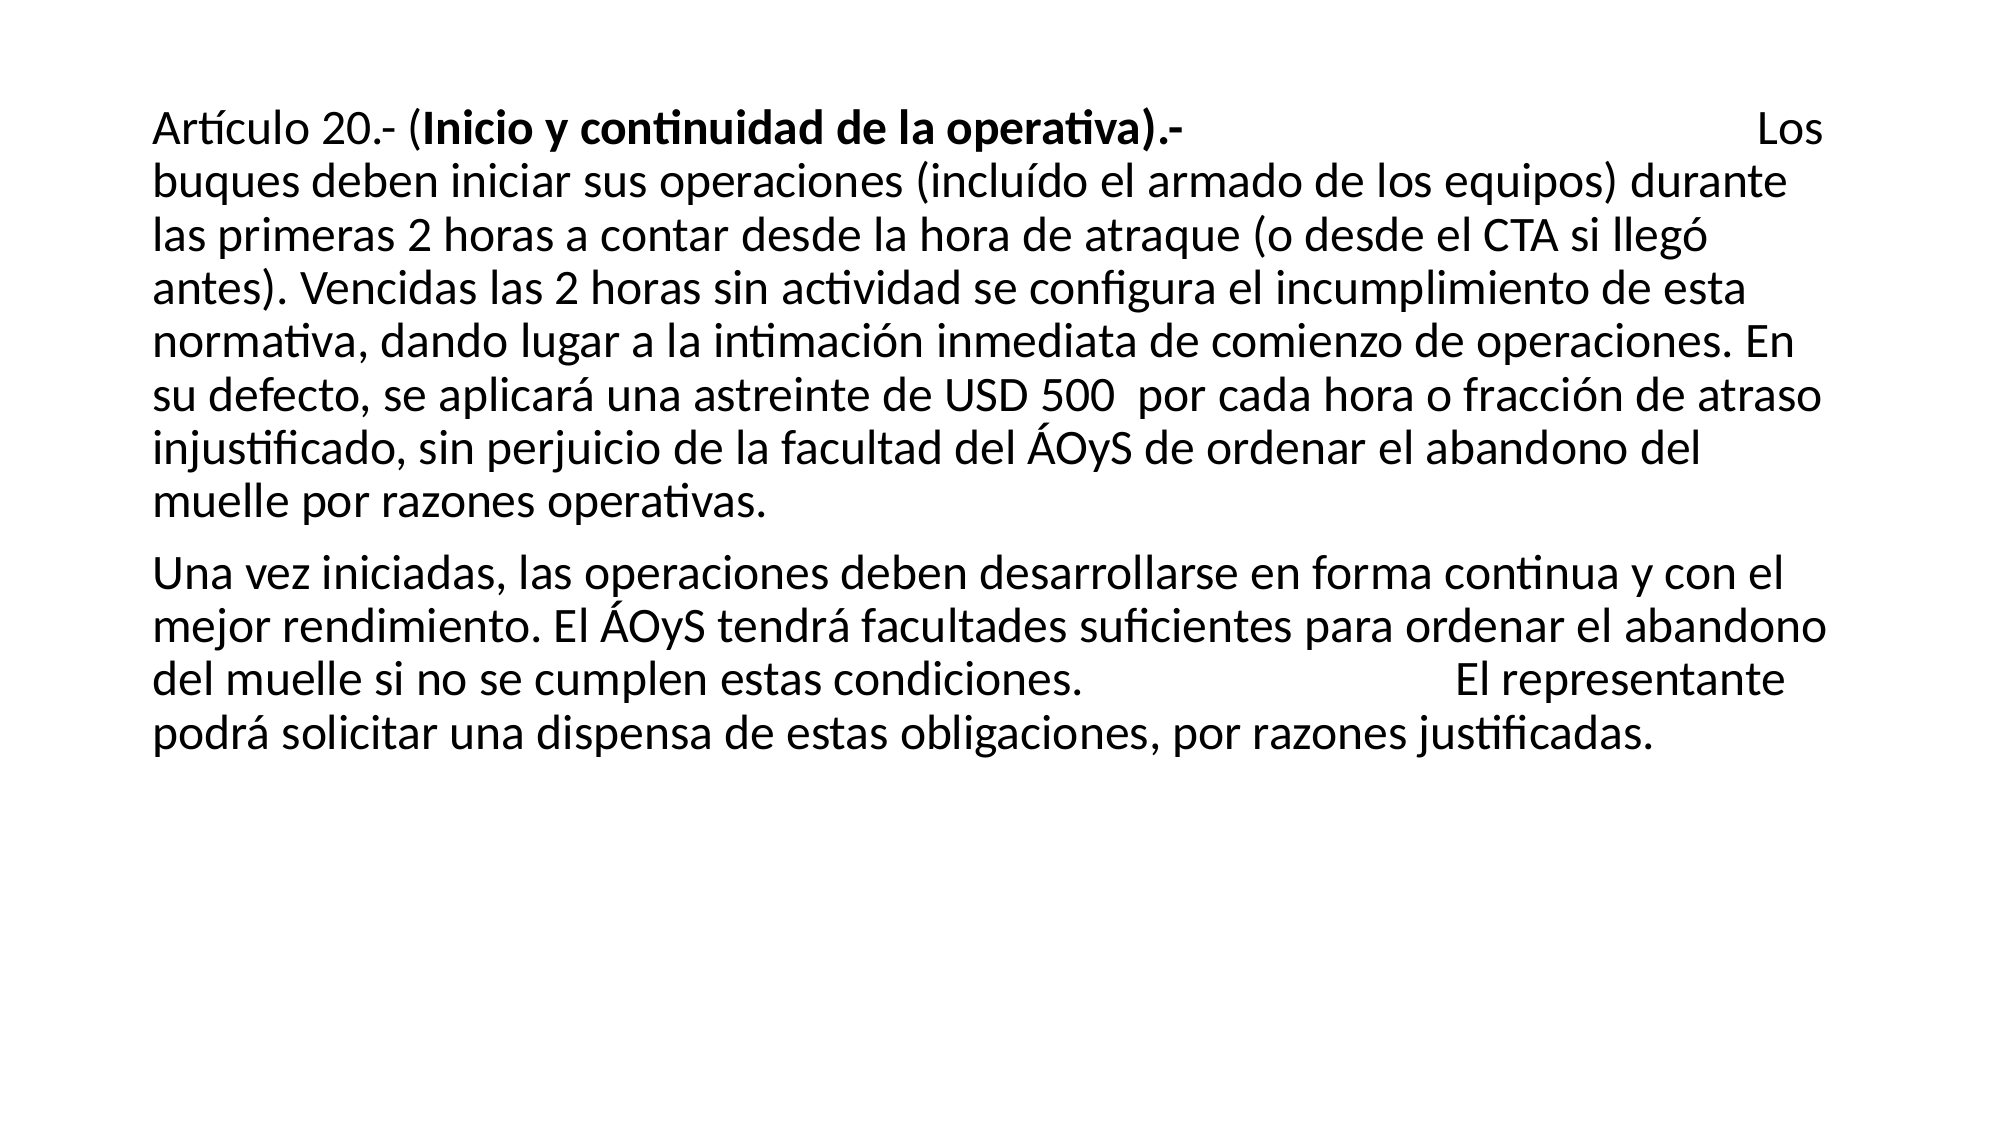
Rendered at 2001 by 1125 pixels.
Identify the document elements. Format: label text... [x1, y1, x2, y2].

list Artículo 20.- (Inicio y continuidad de la operativa).- Los buques deben iniciar sus operaciones (incluído el armado de los equipos) durante las primeras 2 horas a contar desde la hora de atraque (o desde el CTA si llegó antes). Vencidas las 2 horas sin actividad se configura el incumplimiento de esta normativa, dando lugar a la intimación inmediata de comienzo de operaciones. En su defecto, se aplicará una astreinte de USD 500 por cada hora o fracción de atraso injustificado, sin perjuicio de la facultad del ÁOyS de ordenar el abandono del muelle por razones operativas. Una vez iniciadas, las operaciones deben desarrollarse en forma continua y con el mejor rendimiento. El ÁOyS tendrá facultades suficientes para ordenar el abandono del muelle si no se cumplen estas condiciones. El representante podrá solicitar una dispensa de estas obligaciones, por razones justificadas. [137, 94, 1863, 808]
